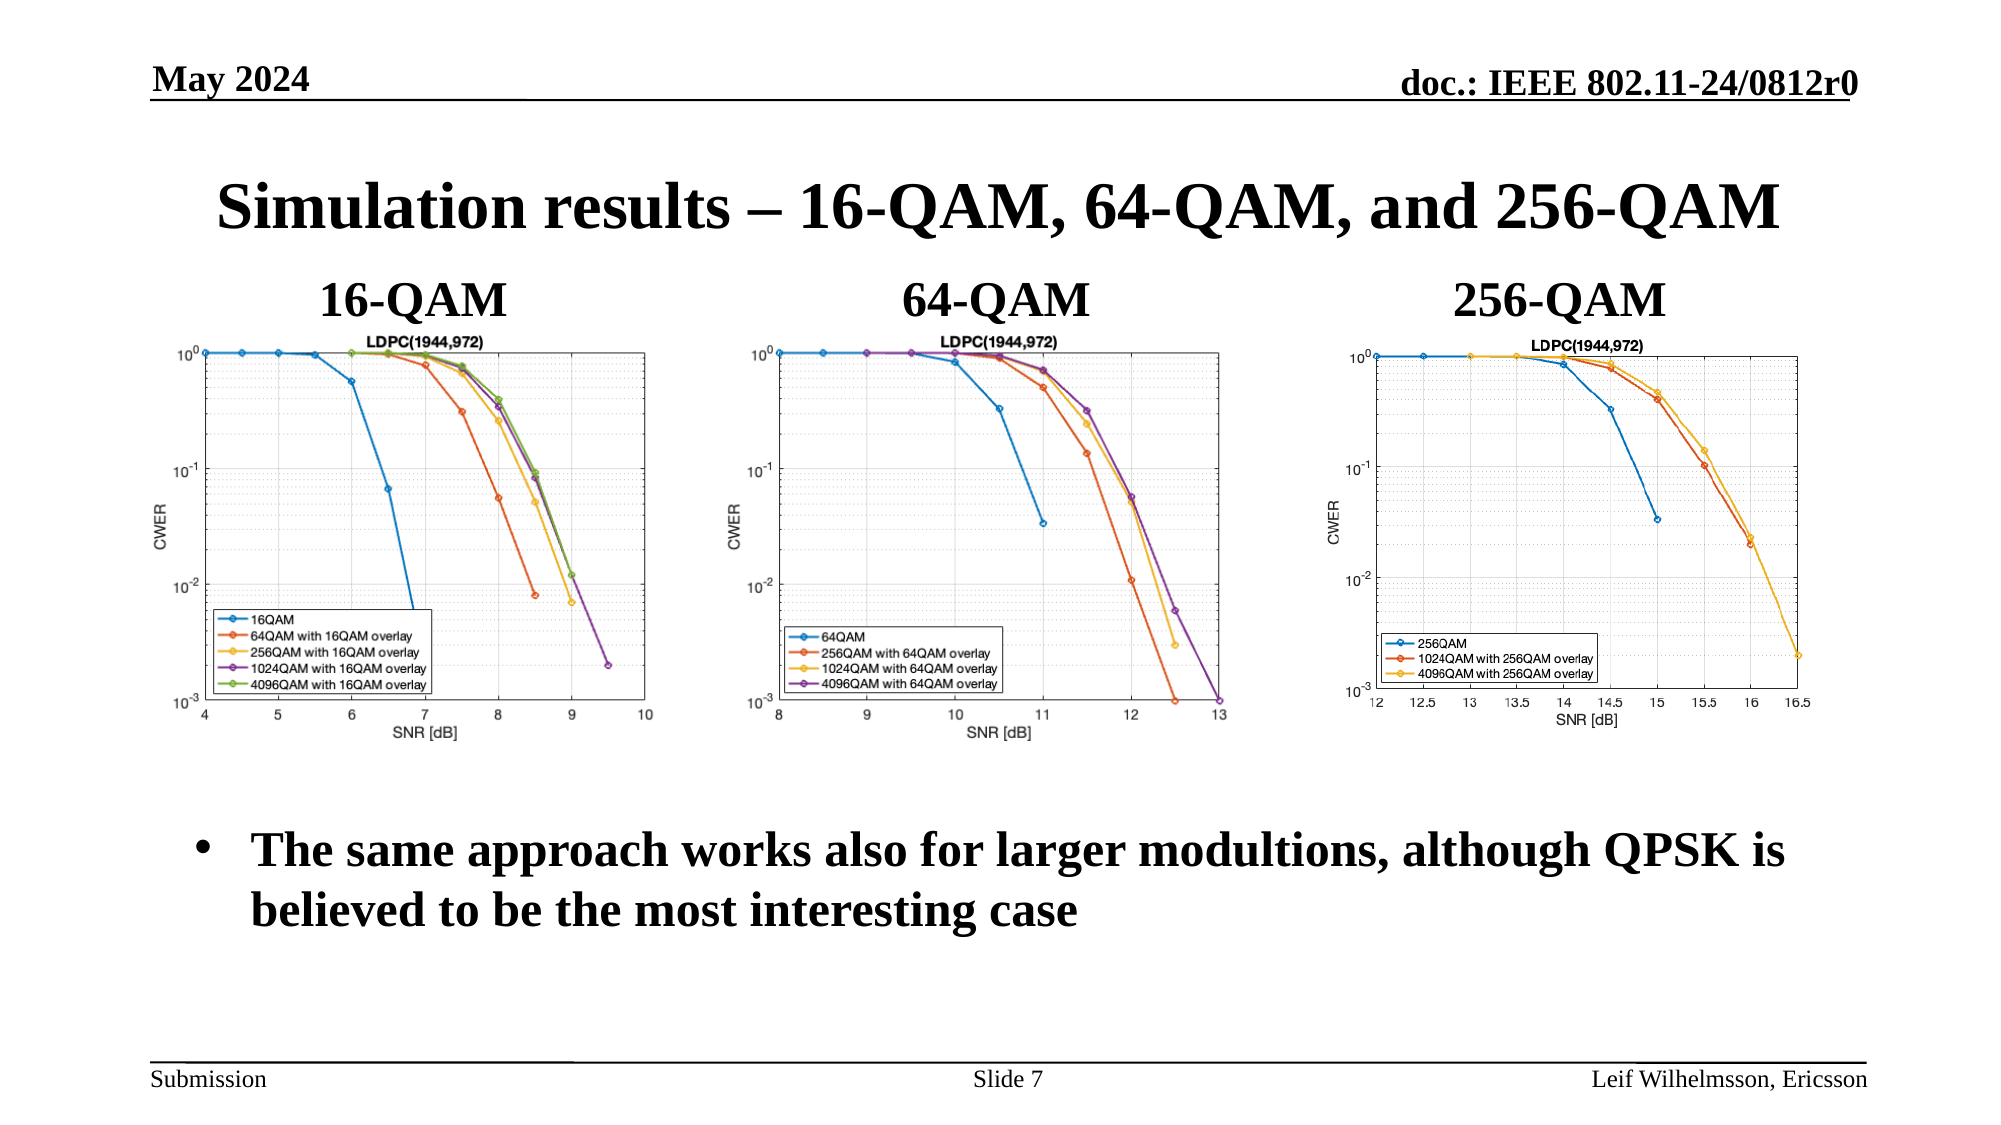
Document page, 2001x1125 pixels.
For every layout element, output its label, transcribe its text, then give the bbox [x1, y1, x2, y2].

title Simulation results – 16-QAM, 64-QAM, and 256-QAM [148, 113, 1849, 290]
picture [1305, 324, 1849, 733]
text_box 16-QAM [304, 259, 523, 319]
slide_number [152, 54, 563, 100]
text_box The same approach works also for larger modultions, although QPSK is believed to be the most interesting case [179, 809, 1821, 984]
text_box 64-QAM [887, 259, 1106, 319]
footer Leif Wilhelmsson, Ericsson [1171, 1061, 1869, 1093]
picture [705, 320, 1273, 747]
text_box 256-QAM [1438, 259, 1682, 323]
picture [131, 320, 699, 747]
slide_number Slide 7 [950, 1061, 1067, 1123]
